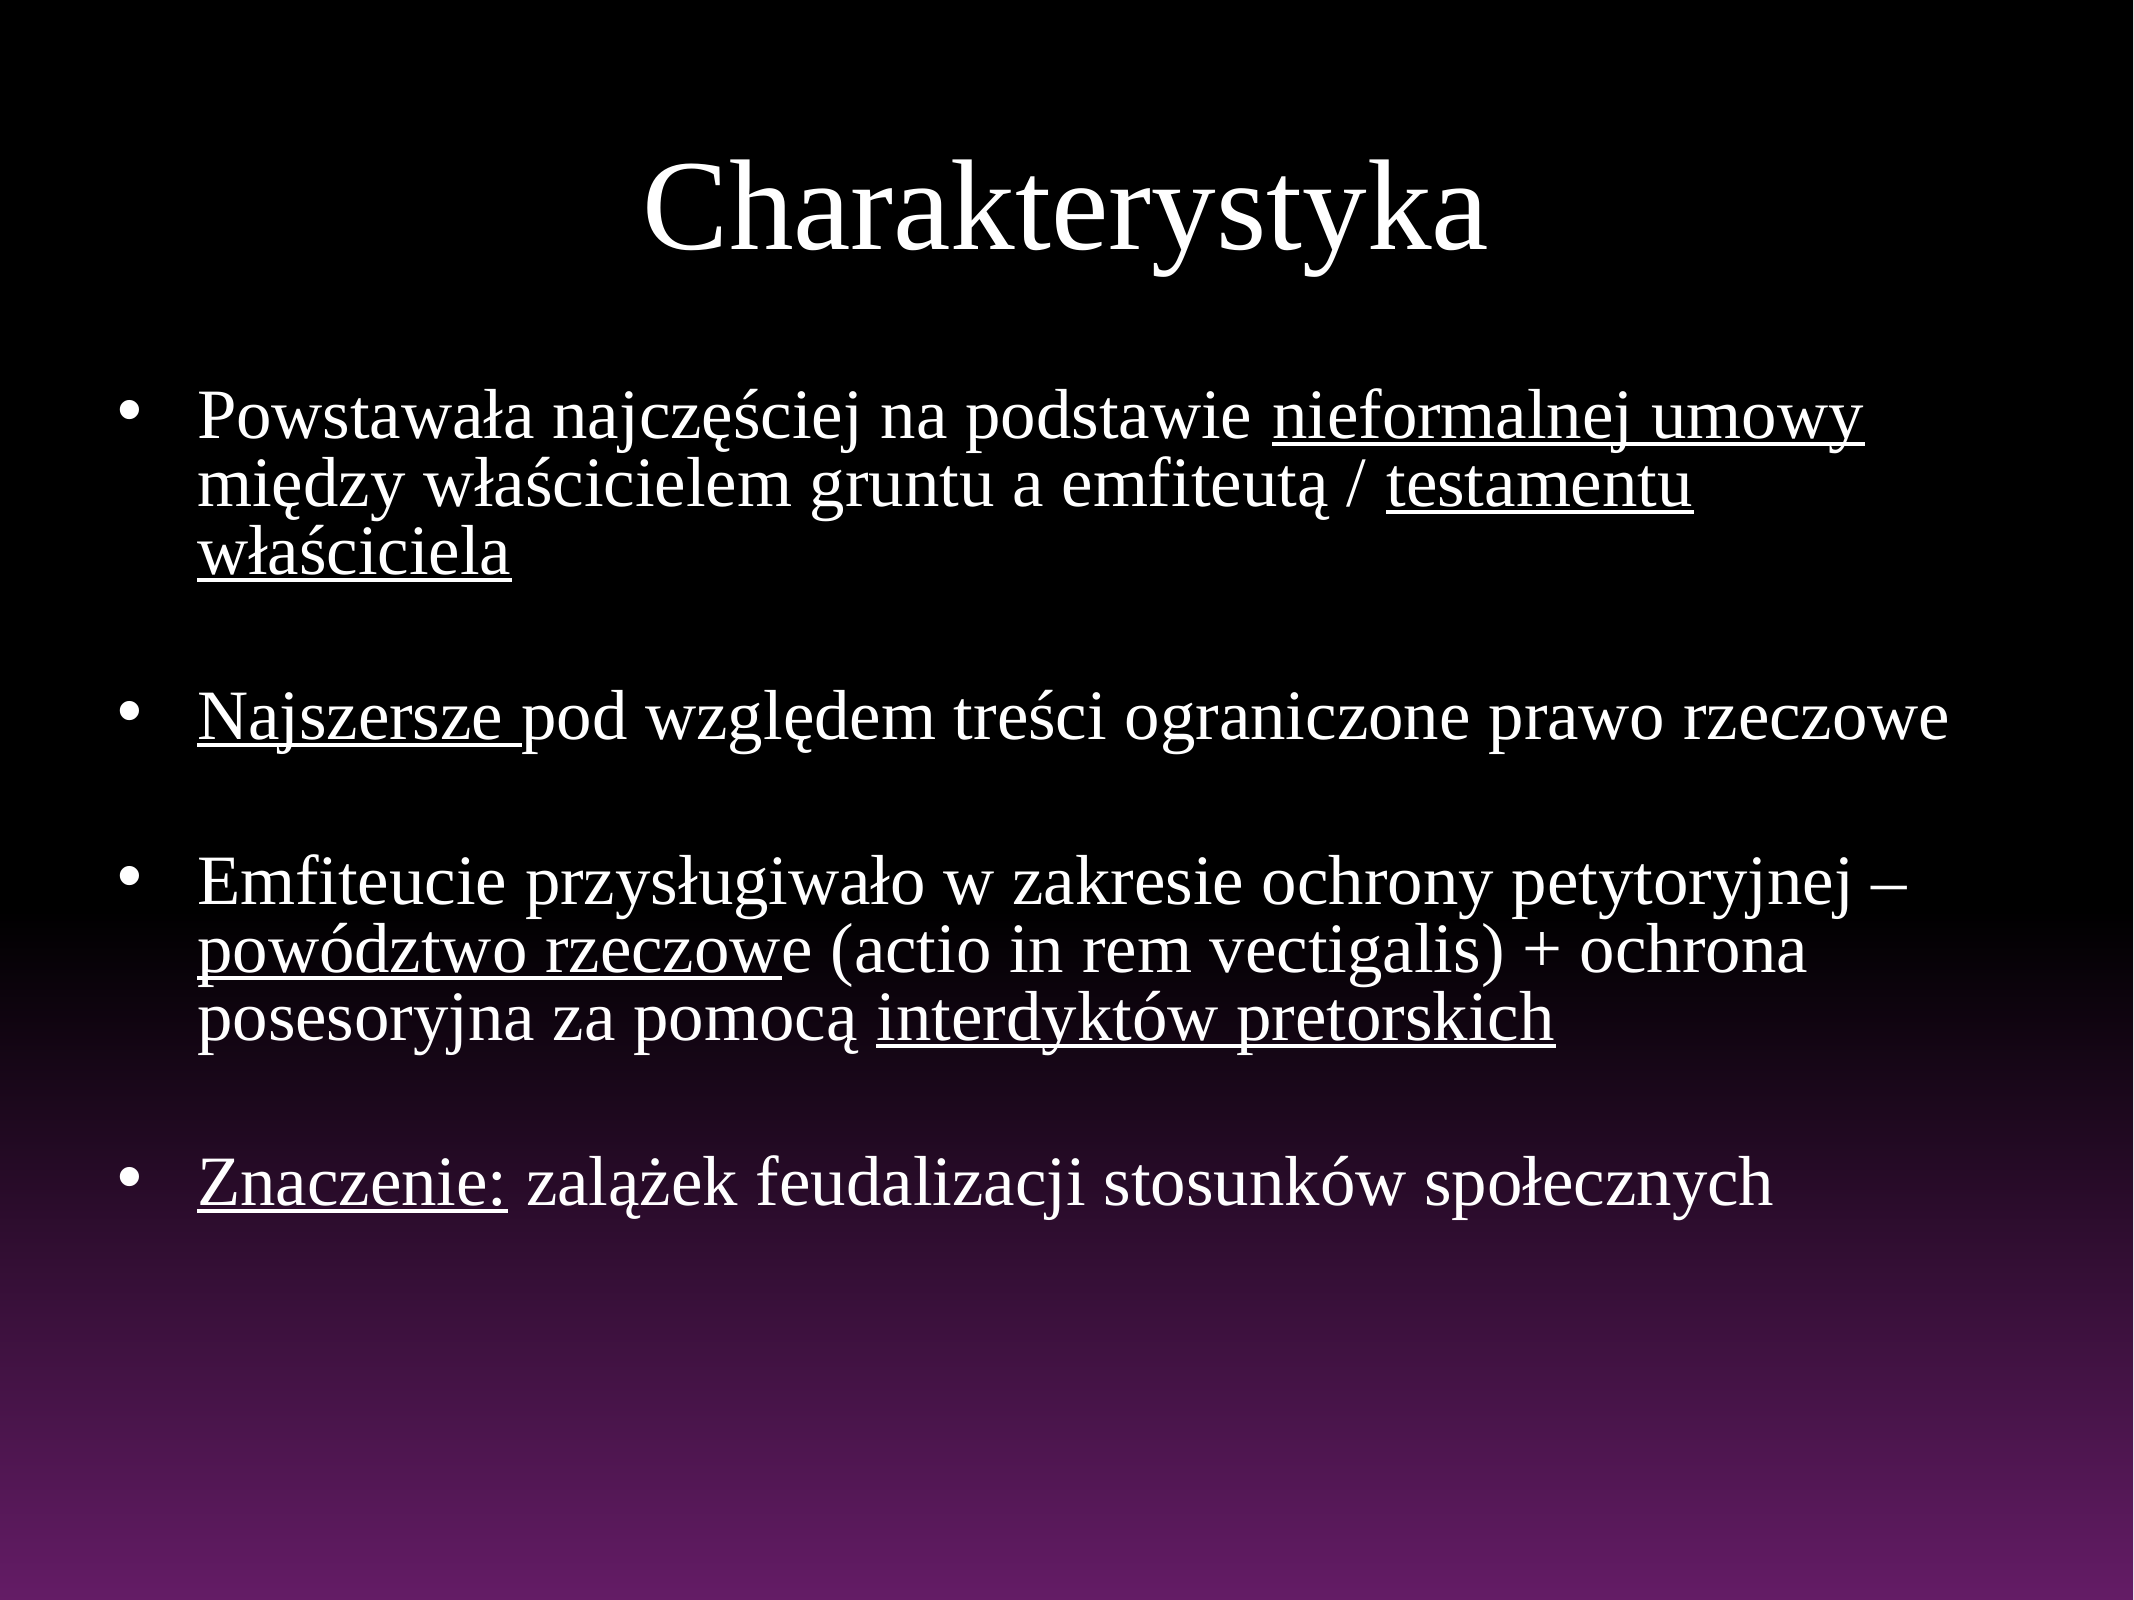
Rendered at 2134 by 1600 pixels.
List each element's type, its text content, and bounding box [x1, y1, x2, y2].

title Charakterystyka [106, 63, 2028, 332]
list Powstawała najczęściej na podstawie nieformalnej umowy między właścicielem gruntu a emfiteutą / testamentu właściciela Najszersze pod względem treści ograniczone prawo rzeczowe Emfiteucie przysługiwało w zakresie ochrony petytoryjnej – powództwo rzeczowe (actio in rem vectigalis) + ochrona posesoryjna za pomocą interdyktów pretorskich Znaczenie: zalążek feudalizacji stosunków społecznych [106, 372, 2028, 1430]
